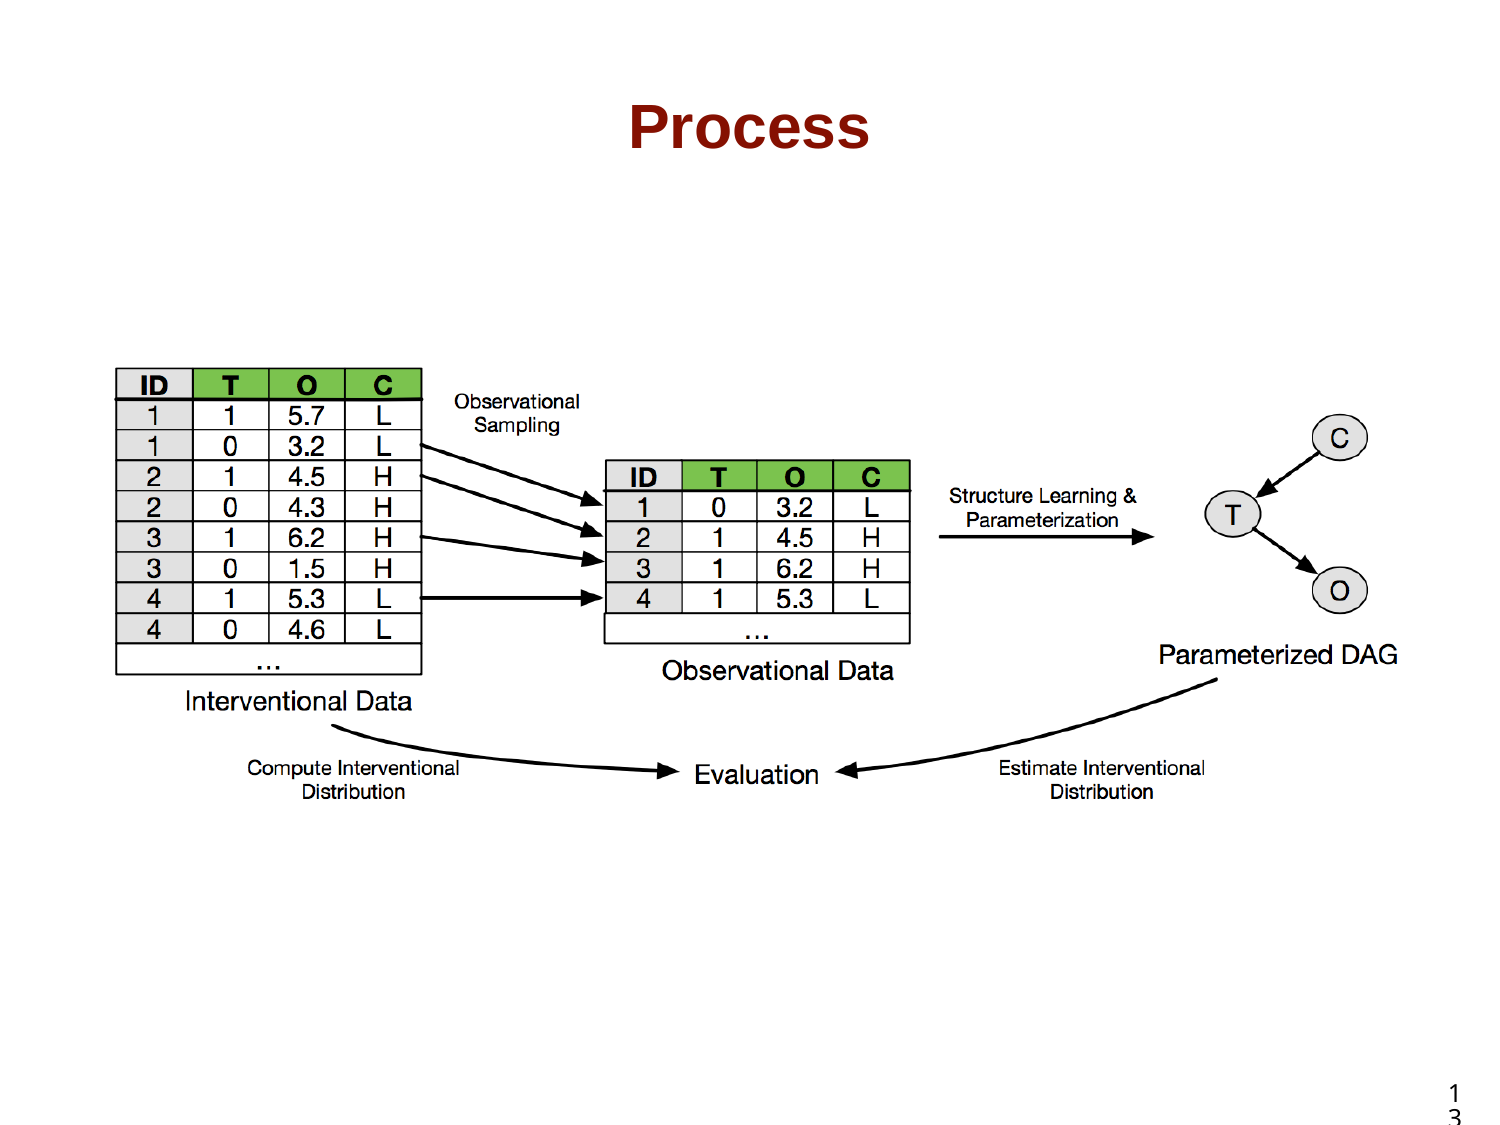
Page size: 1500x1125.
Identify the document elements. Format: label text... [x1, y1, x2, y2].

slide_number 13 [1441, 1070, 1482, 1114]
picture [65, 333, 1434, 841]
title Process [145, 76, 1355, 172]
